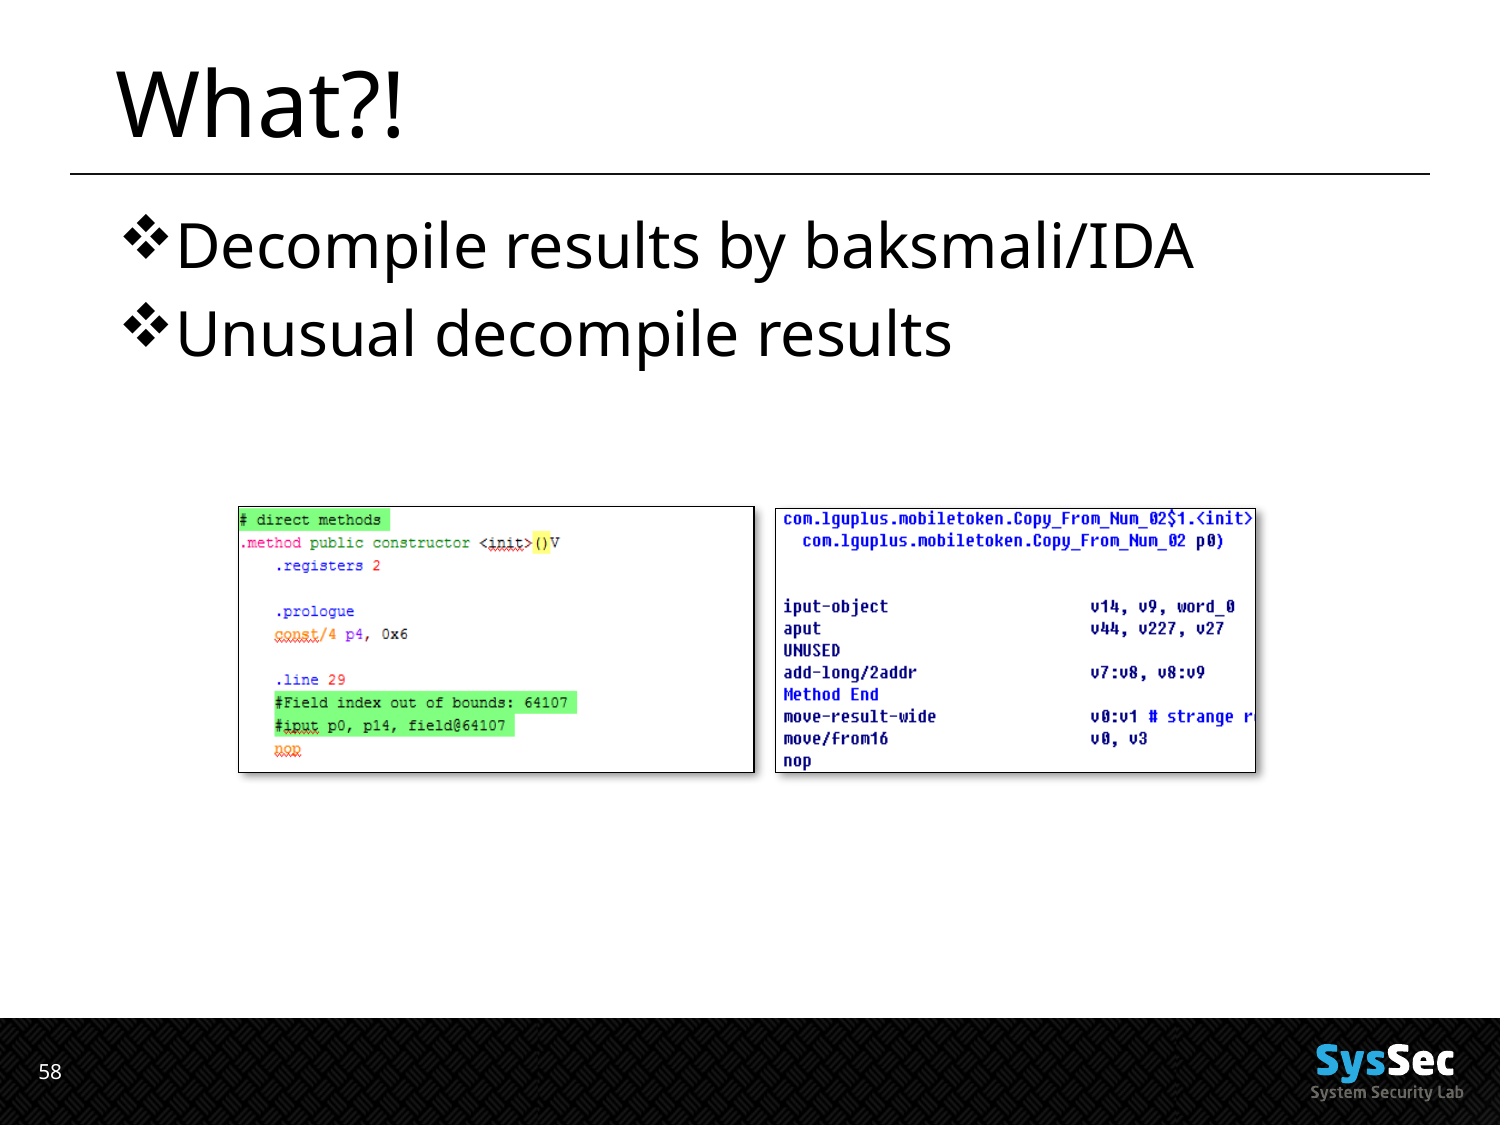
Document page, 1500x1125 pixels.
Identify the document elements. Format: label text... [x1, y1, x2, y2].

list Decompile results by baksmali/IDA Unusual decompile results [103, 206, 1397, 987]
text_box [239, 507, 1256, 773]
title What?! [100, 45, 1395, 170]
